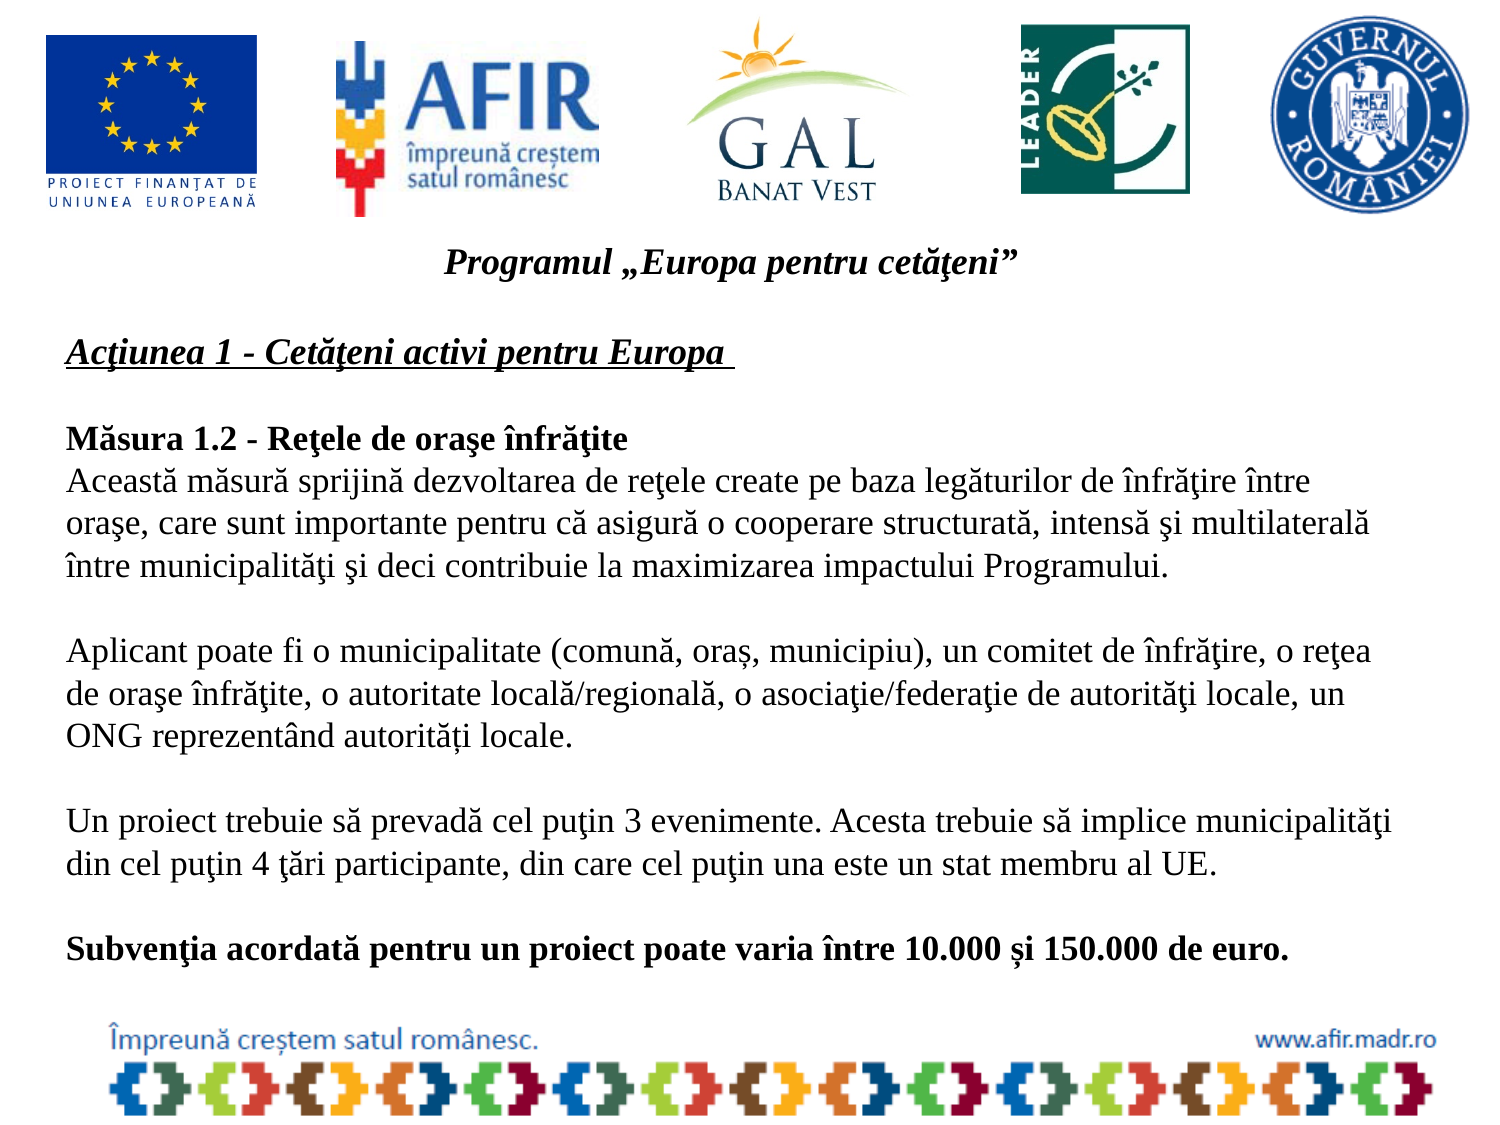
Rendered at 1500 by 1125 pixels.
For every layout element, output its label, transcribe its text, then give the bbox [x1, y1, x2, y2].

text_box Programul „Europa pentru cetăţeni” Acţiunea 1 - Cetăţeni activi pentru Europa Măsura 1.2 - Reţele de oraşe înfrăţite Această măsură sprijină dezvoltarea de reţele create pe baza legăturilor de înfrăţire între oraşe, care sunt importante pentru că asigură o cooperare structurată, intensă şi multilaterală între municipalităţi şi deci contribuie la maximizarea impactului Programului. Aplicant poate fi o municipalitate (comună, oraș, municipiu), un comitet de înfrăţire, o reţea de oraşe înfrăţite, o autoritate locală/regională, o asociaţie/federaţie de autorităţi locale, un ONG reprezentând autorități locale. Un proiect trebuie să prevadă cel puţin 3 evenimente. Acesta trebuie să implice municipalităţi din cel puţin 4 ţări participante, din care cel puţin una este un stat membru al UE. Subvenţia acordată pentru un proiect poate varia între 10.000 și 150.000 de euro. [51, 229, 1412, 975]
picture [678, 3, 914, 215]
picture [1269, 14, 1477, 224]
picture [1021, 24, 1191, 194]
picture [46, 34, 257, 215]
picture [336, 41, 600, 217]
picture [98, 1013, 1449, 1125]
